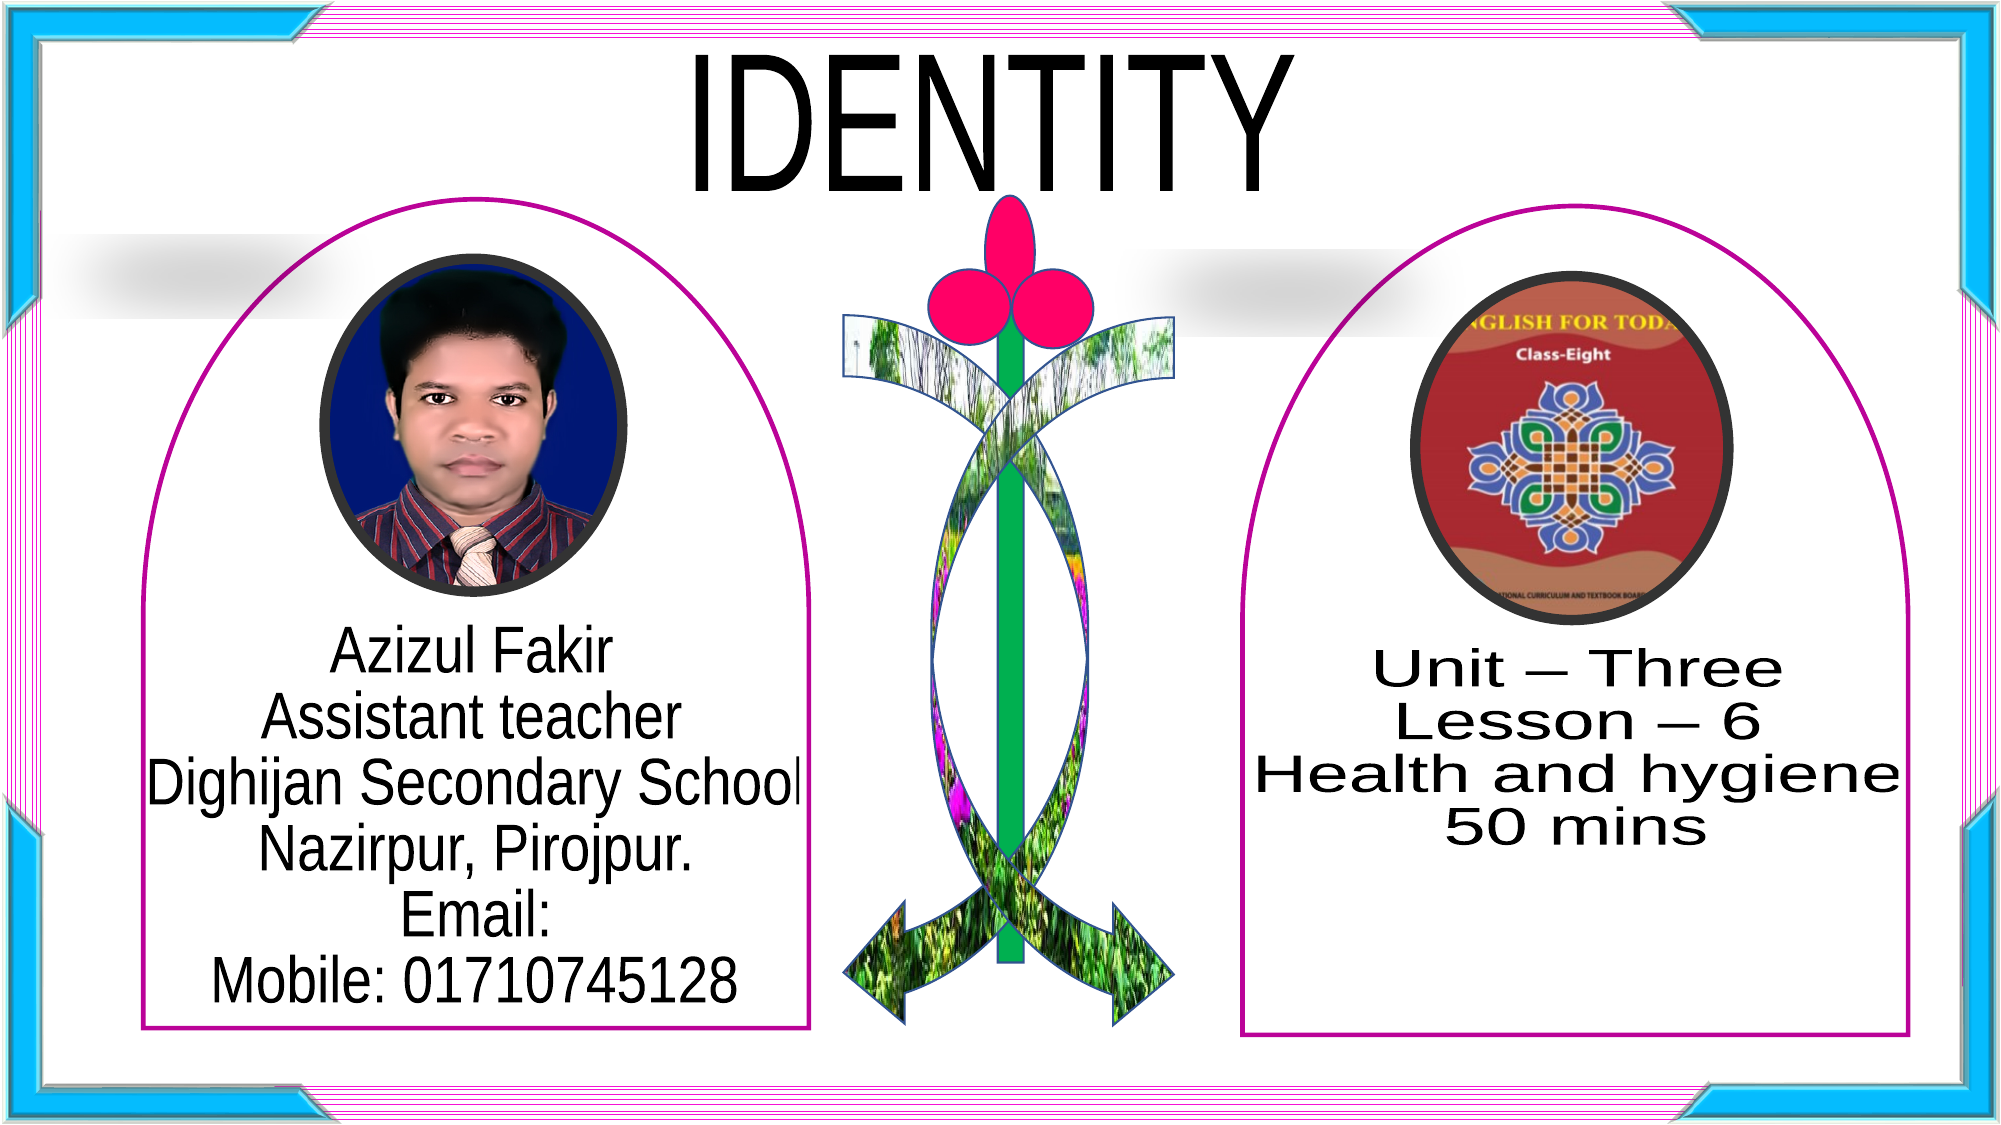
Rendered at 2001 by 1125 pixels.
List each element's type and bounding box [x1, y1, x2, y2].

text_box [1241, 204, 1910, 1036]
text_box [142, 198, 810, 1030]
picture [0, 0, 2001, 1125]
text_box [843, 195, 1174, 1036]
